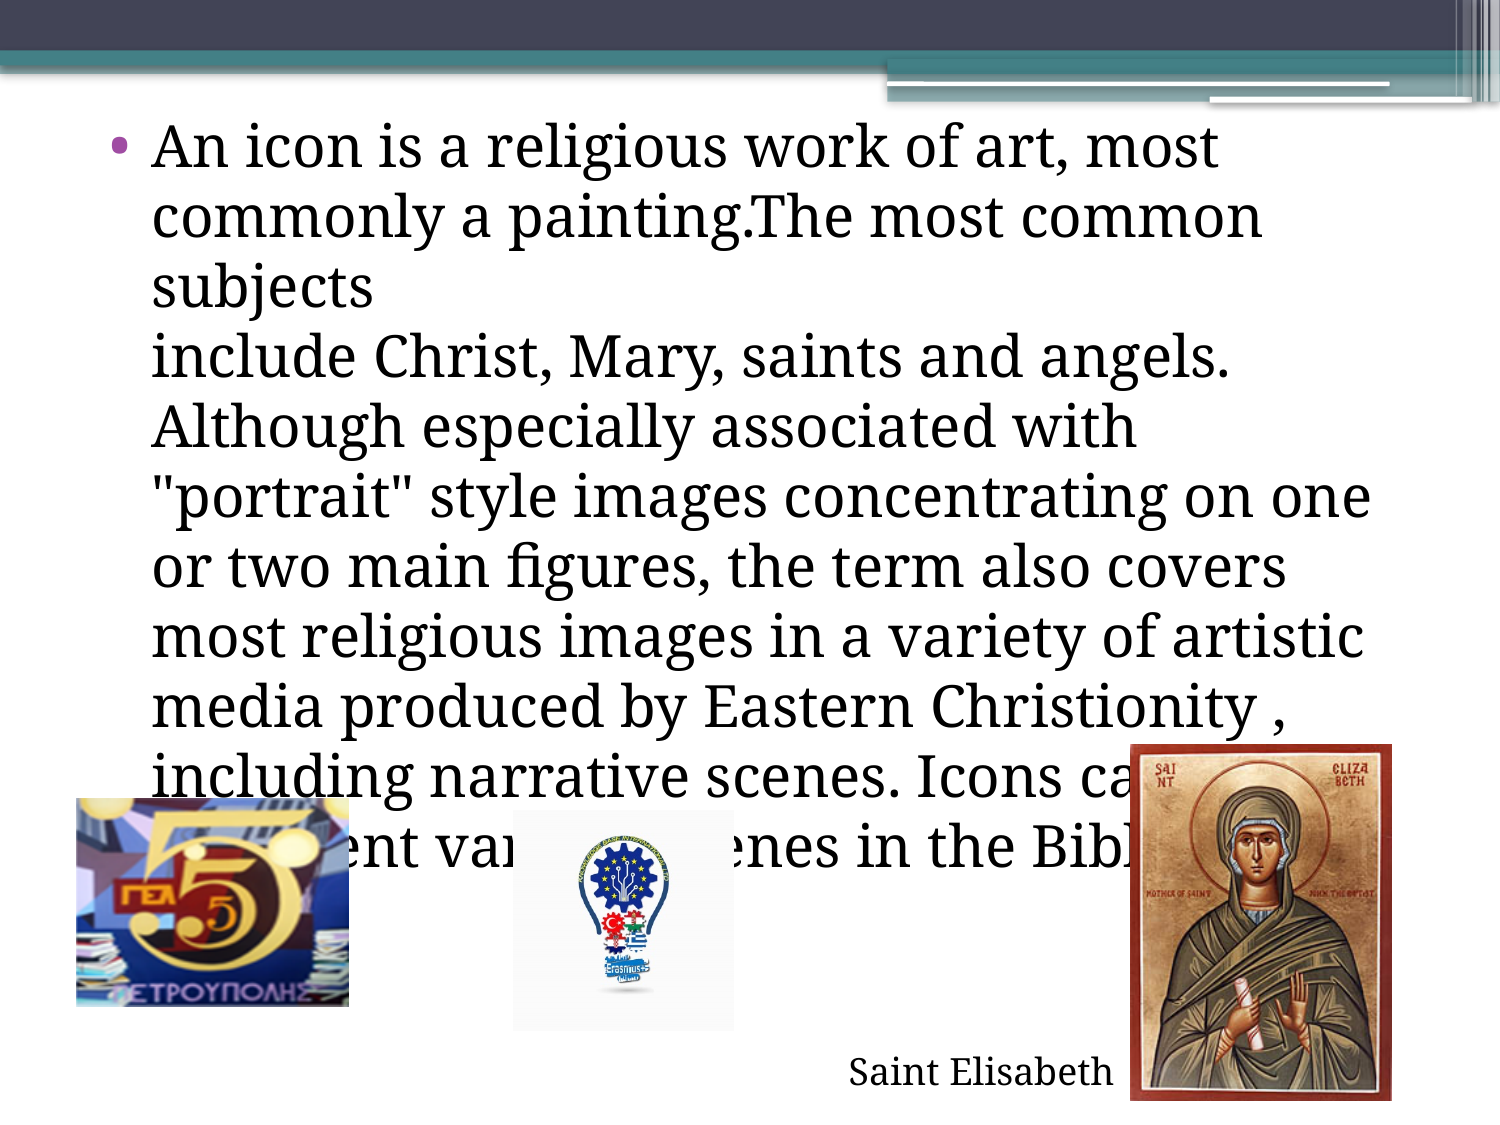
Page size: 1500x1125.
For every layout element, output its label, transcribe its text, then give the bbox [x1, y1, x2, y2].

text_box Saint Elisabeth [833, 1040, 1124, 1100]
picture [1130, 744, 1393, 1101]
picture [76, 798, 349, 1007]
picture [513, 810, 734, 1031]
list An icon is a religious work of art, most commonly a painting.The most common subjects include Christ, Mary, saints and angels. Although especially associated with "portrait" style images concentrating on one or two main figures, the term also covers most religious images in a variety of artistic media produced by Eastern Christionity , including narrative scenes. Icons can represent various scenes in the Bible. [76, 101, 1427, 752]
